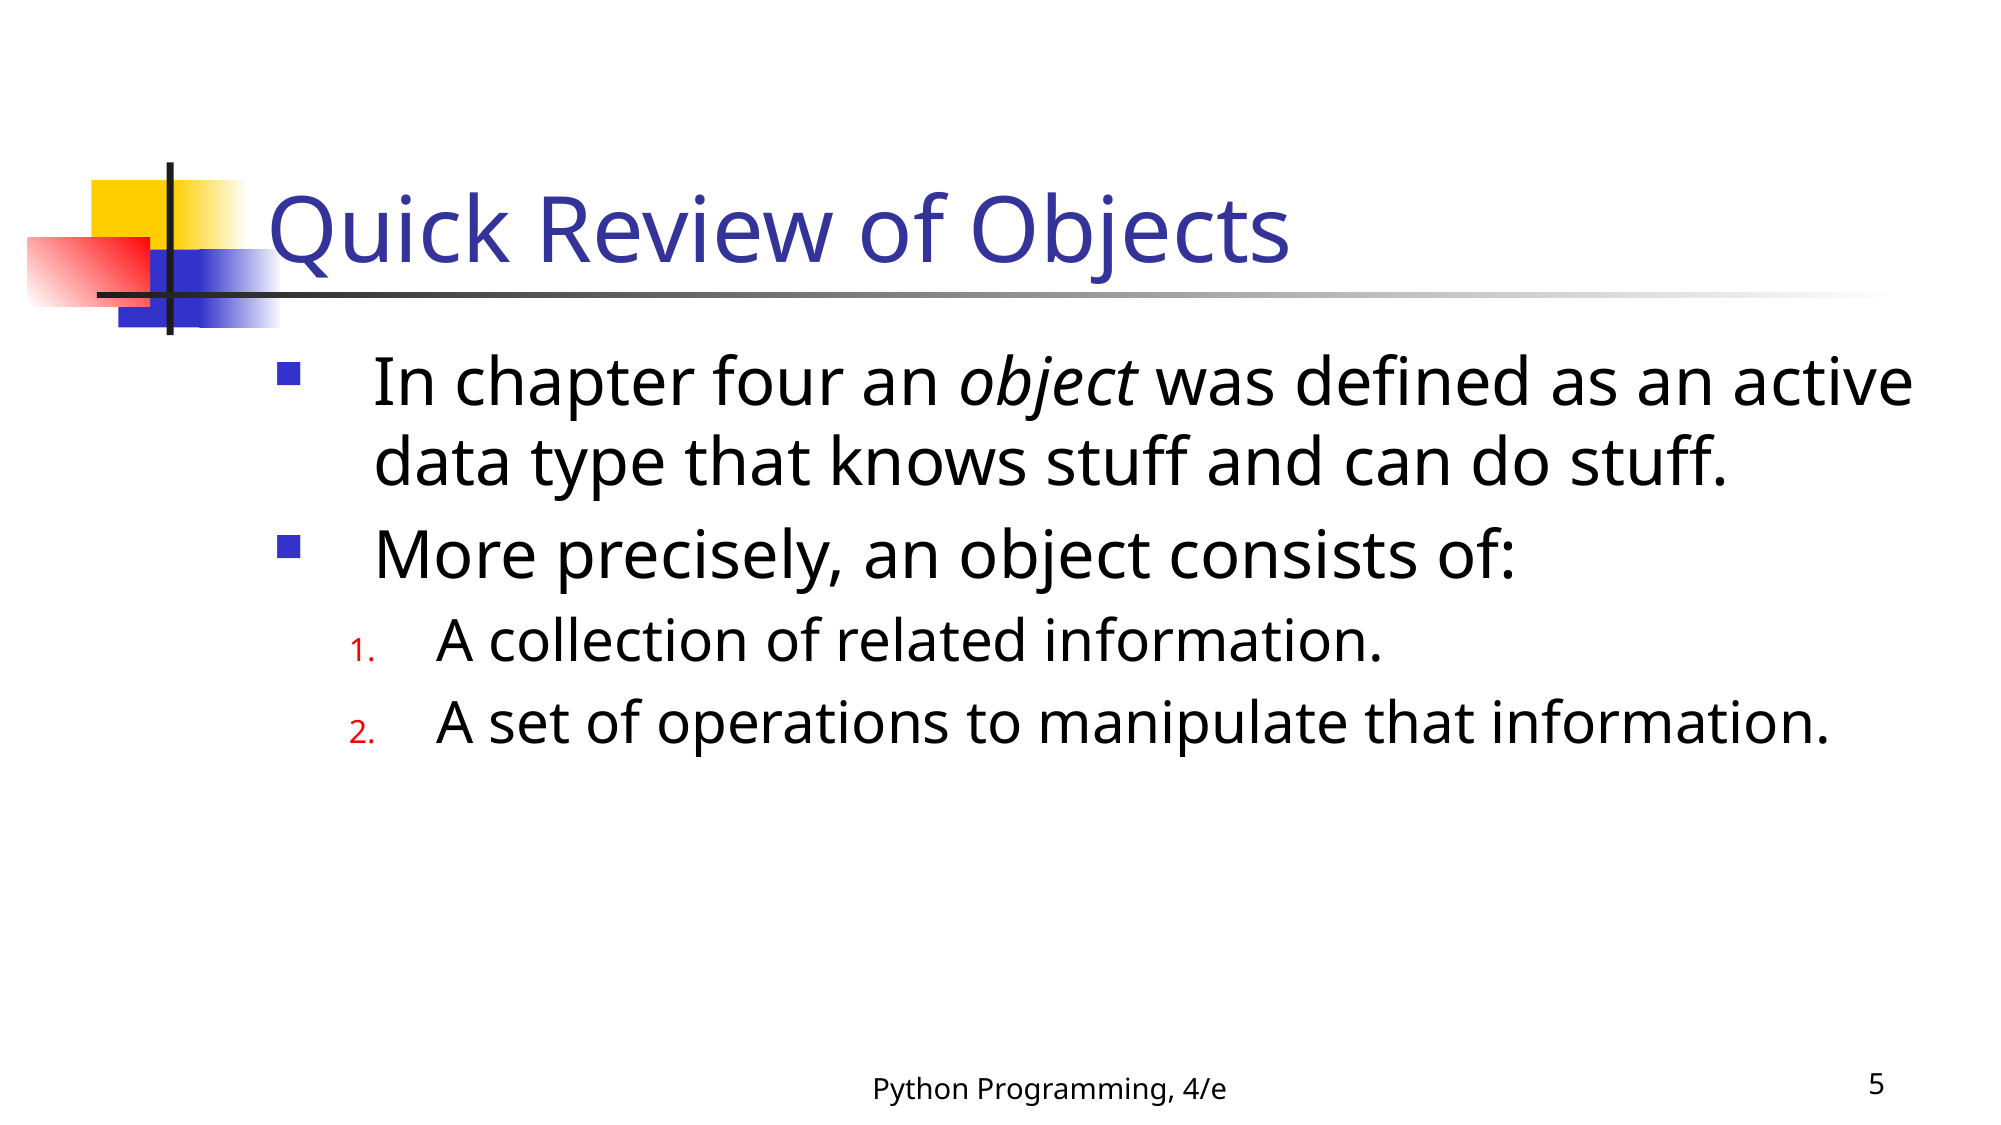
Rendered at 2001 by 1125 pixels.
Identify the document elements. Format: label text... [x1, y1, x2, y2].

title Quick Review of Objects [251, 101, 1957, 289]
slide_number 5 [1483, 1037, 1901, 1113]
list In chapter four an object was defined as an active data type that knows stuff and can do stuff. More precisely, an object consists of: A collection of related information. A set of operations to manipulate that information. [258, 331, 1959, 1006]
footer Python Programming, 4/e [733, 1037, 1367, 1113]
